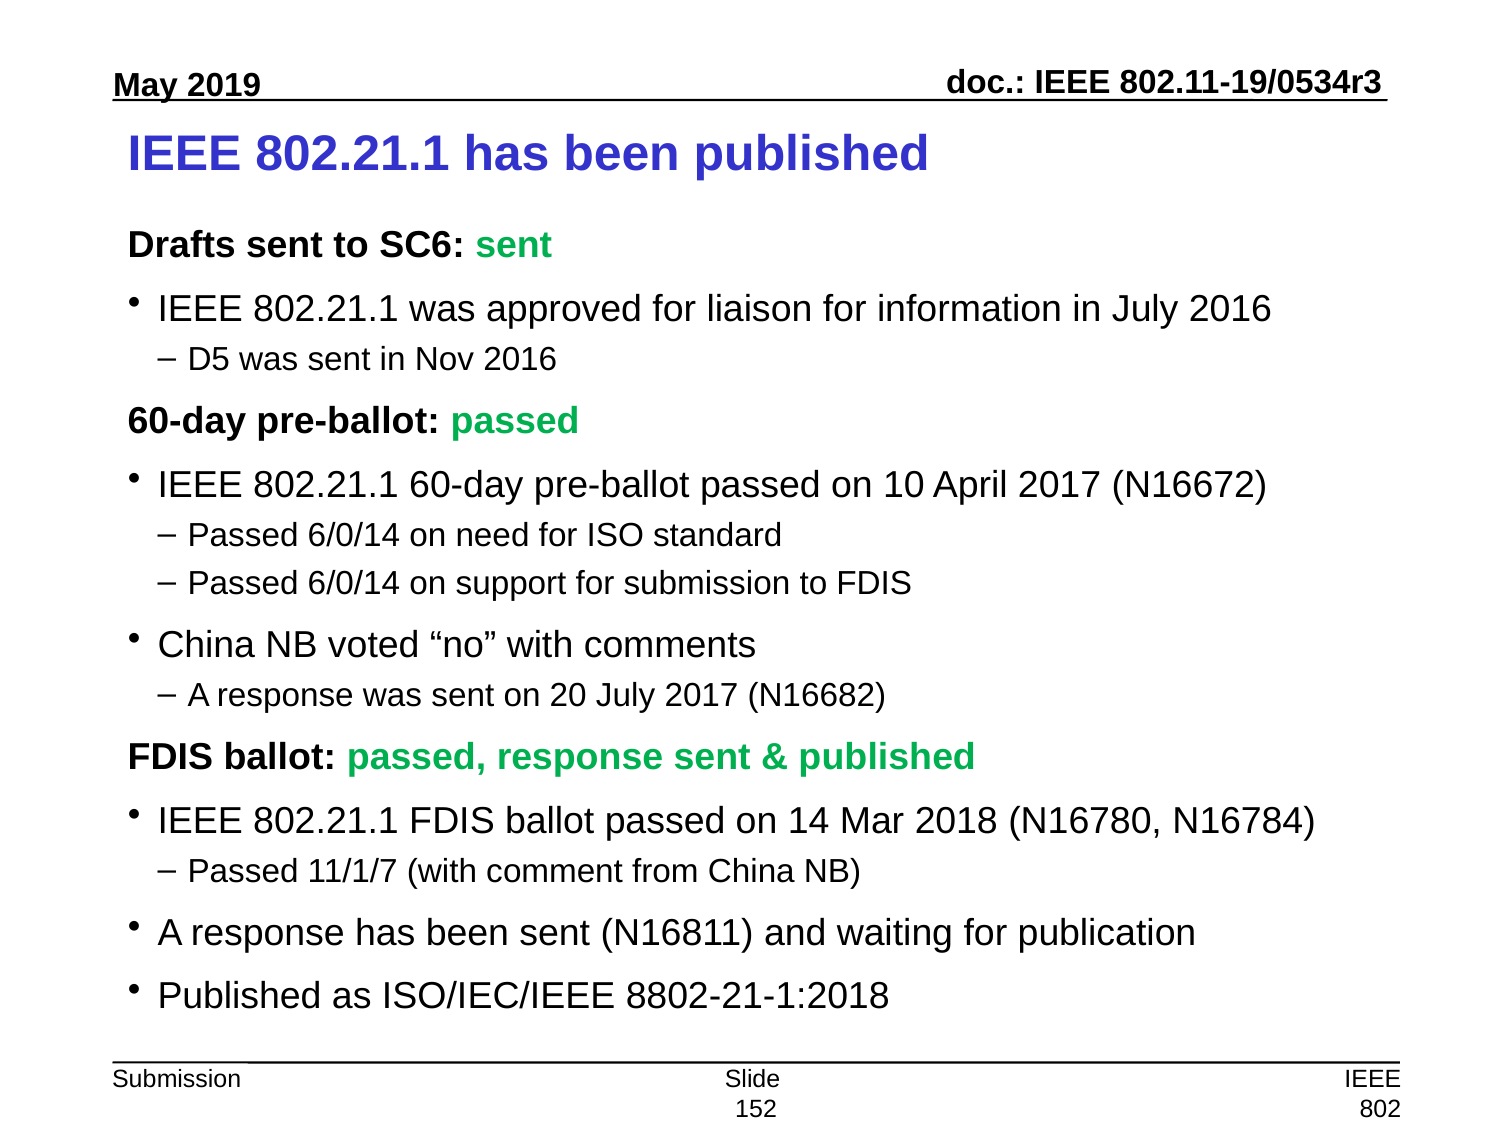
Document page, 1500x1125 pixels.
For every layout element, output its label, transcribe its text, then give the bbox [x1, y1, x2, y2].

slide_number Slide 152 [709, 1061, 803, 1093]
title IEEE 802.21.1 has been published [112, 112, 1388, 212]
list Drafts sent to SC6: sent IEEE 802.21.1 was approved for liaison for information in July 2016 D5 was sent in Nov 2016 60-day pre-ballot: passed IEEE 802.21.1 60-day pre-ballot passed on 10 April 2017 (N16672) Passed 6/0/14 on need for ISO standard Passed 6/0/14 on support for submission to FDIS China NB voted “no” with comments A response was sent on 20 July 2017 (N16682) FDIS ballot: passed, response sent & published IEEE 802.21.1 FDIS ballot passed on 14 Mar 2018 (N16780, N16784) Passed 11/1/7 (with comment from China NB) A response has been sent (N16811) and waiting for publication Published as ISO/IEC/IEEE 8802-21-1:2018 [112, 212, 1388, 888]
footer IEEE 802 [1320, 1061, 1402, 1093]
